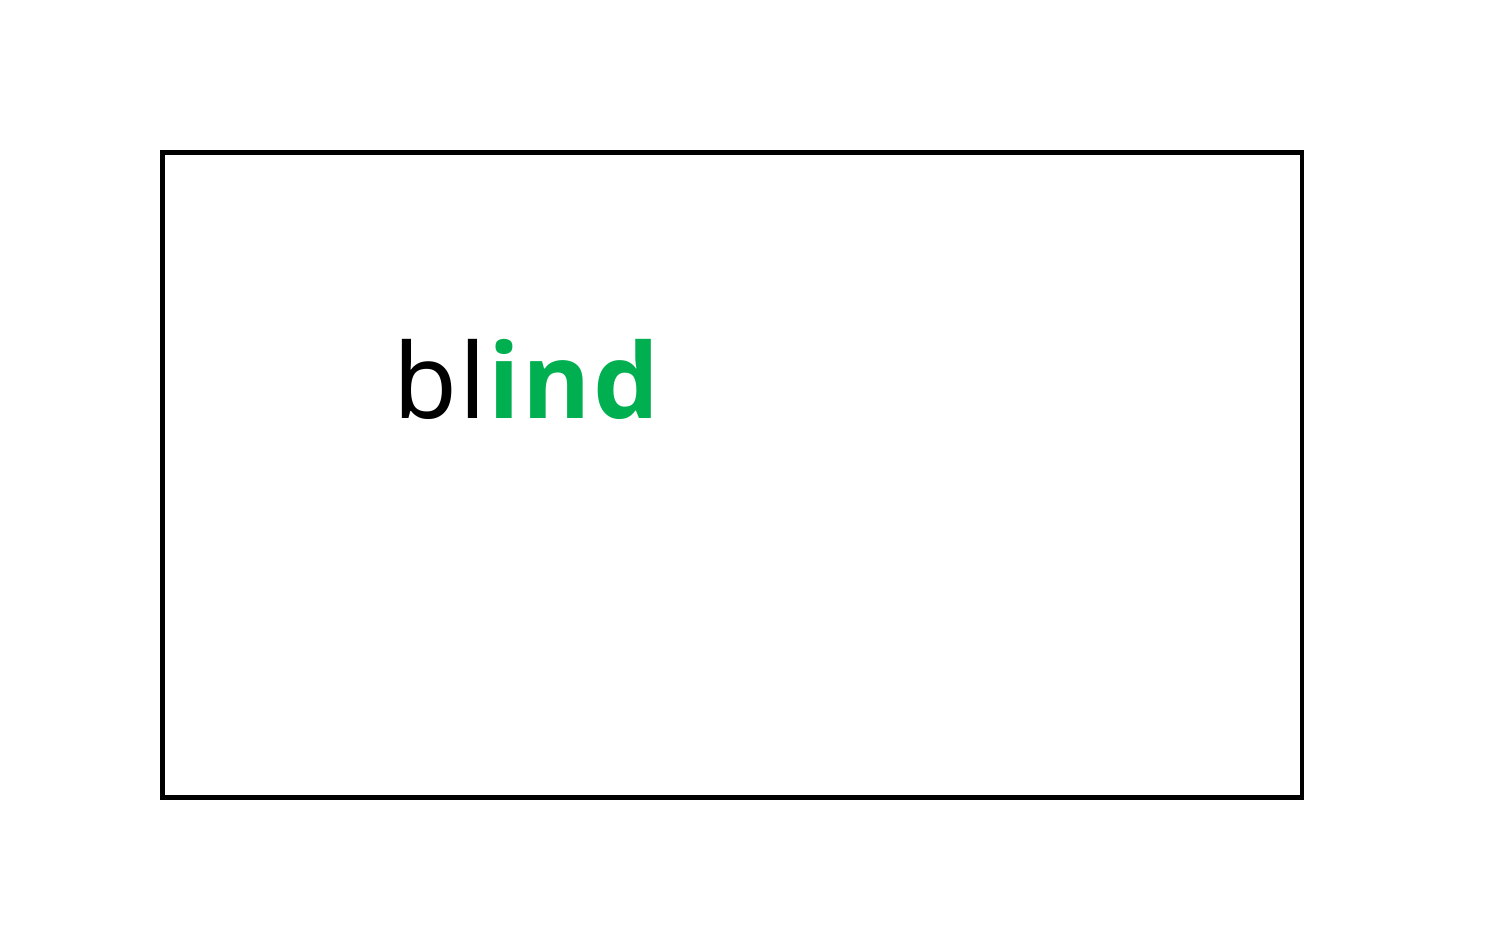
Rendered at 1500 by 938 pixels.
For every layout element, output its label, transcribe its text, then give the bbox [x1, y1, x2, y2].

text_box [161, 152, 1303, 798]
text_box blind [379, 307, 675, 448]
